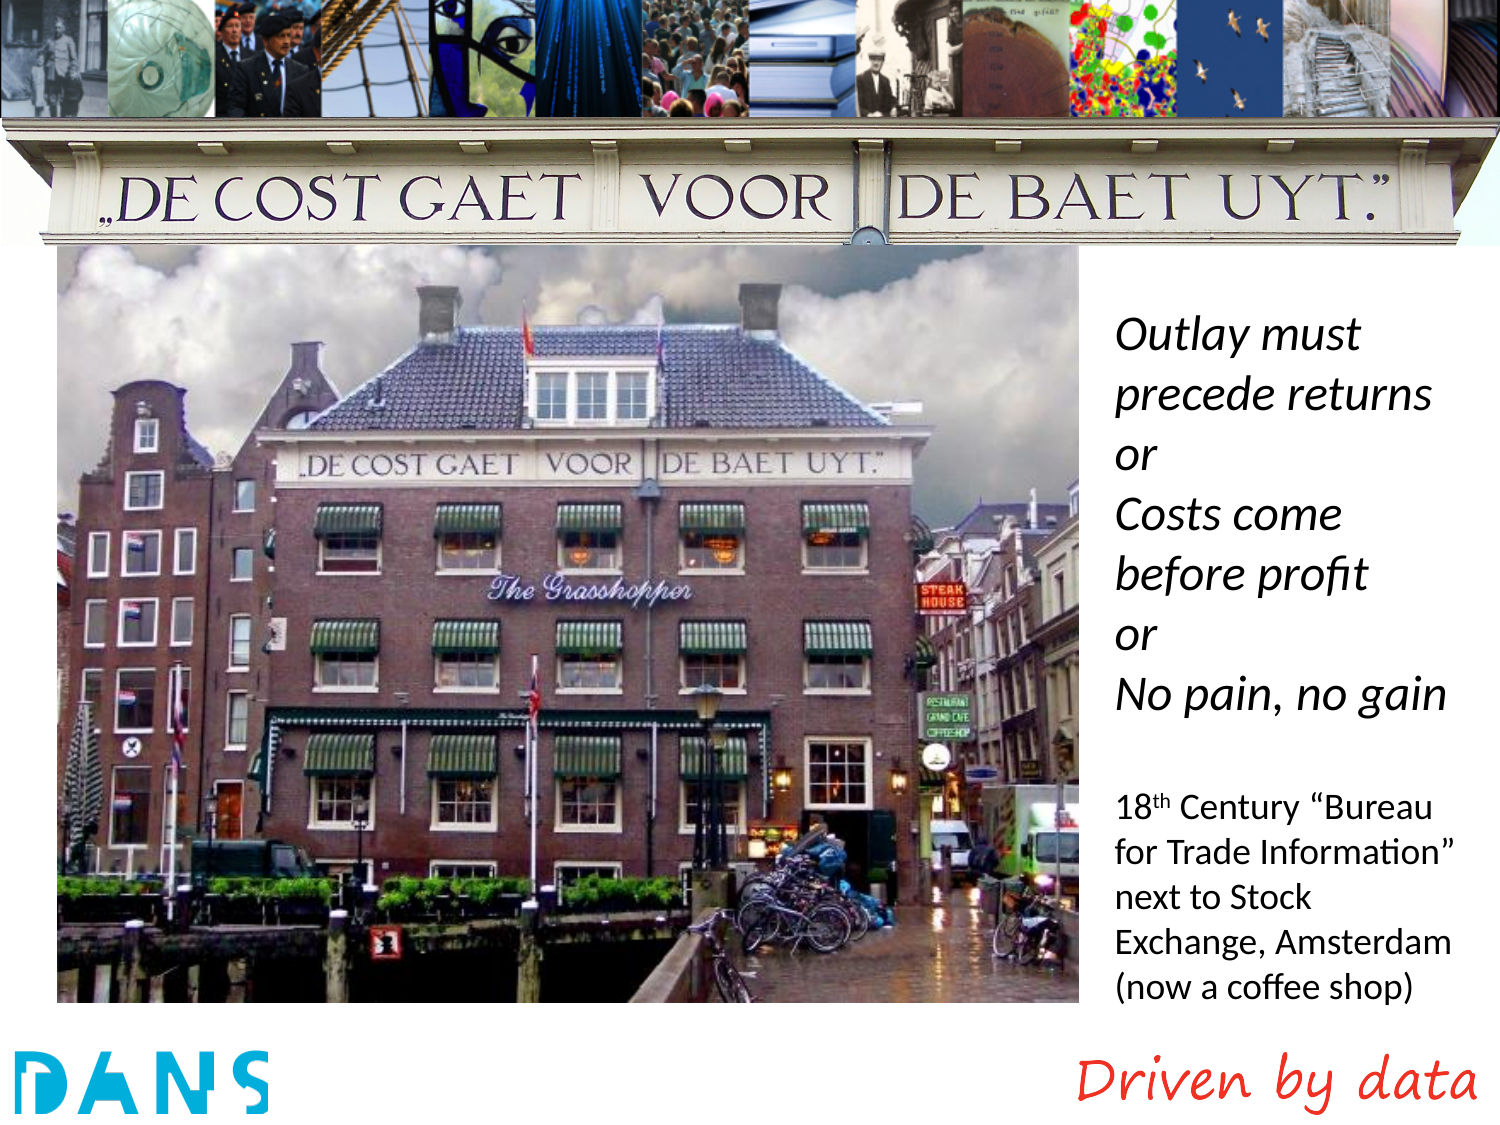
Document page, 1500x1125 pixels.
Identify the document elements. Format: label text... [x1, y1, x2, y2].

picture [0, 0, 1500, 1003]
picture [1078, 1052, 1477, 1115]
text_box 18th Century “Bureau for Trade Information” next to Stock Exchange, Amsterdam (now a coffee shop) [1099, 775, 1476, 1015]
text_box Outlay must precede returns or Costs come before profit or No pain, no gain [1099, 292, 1476, 728]
